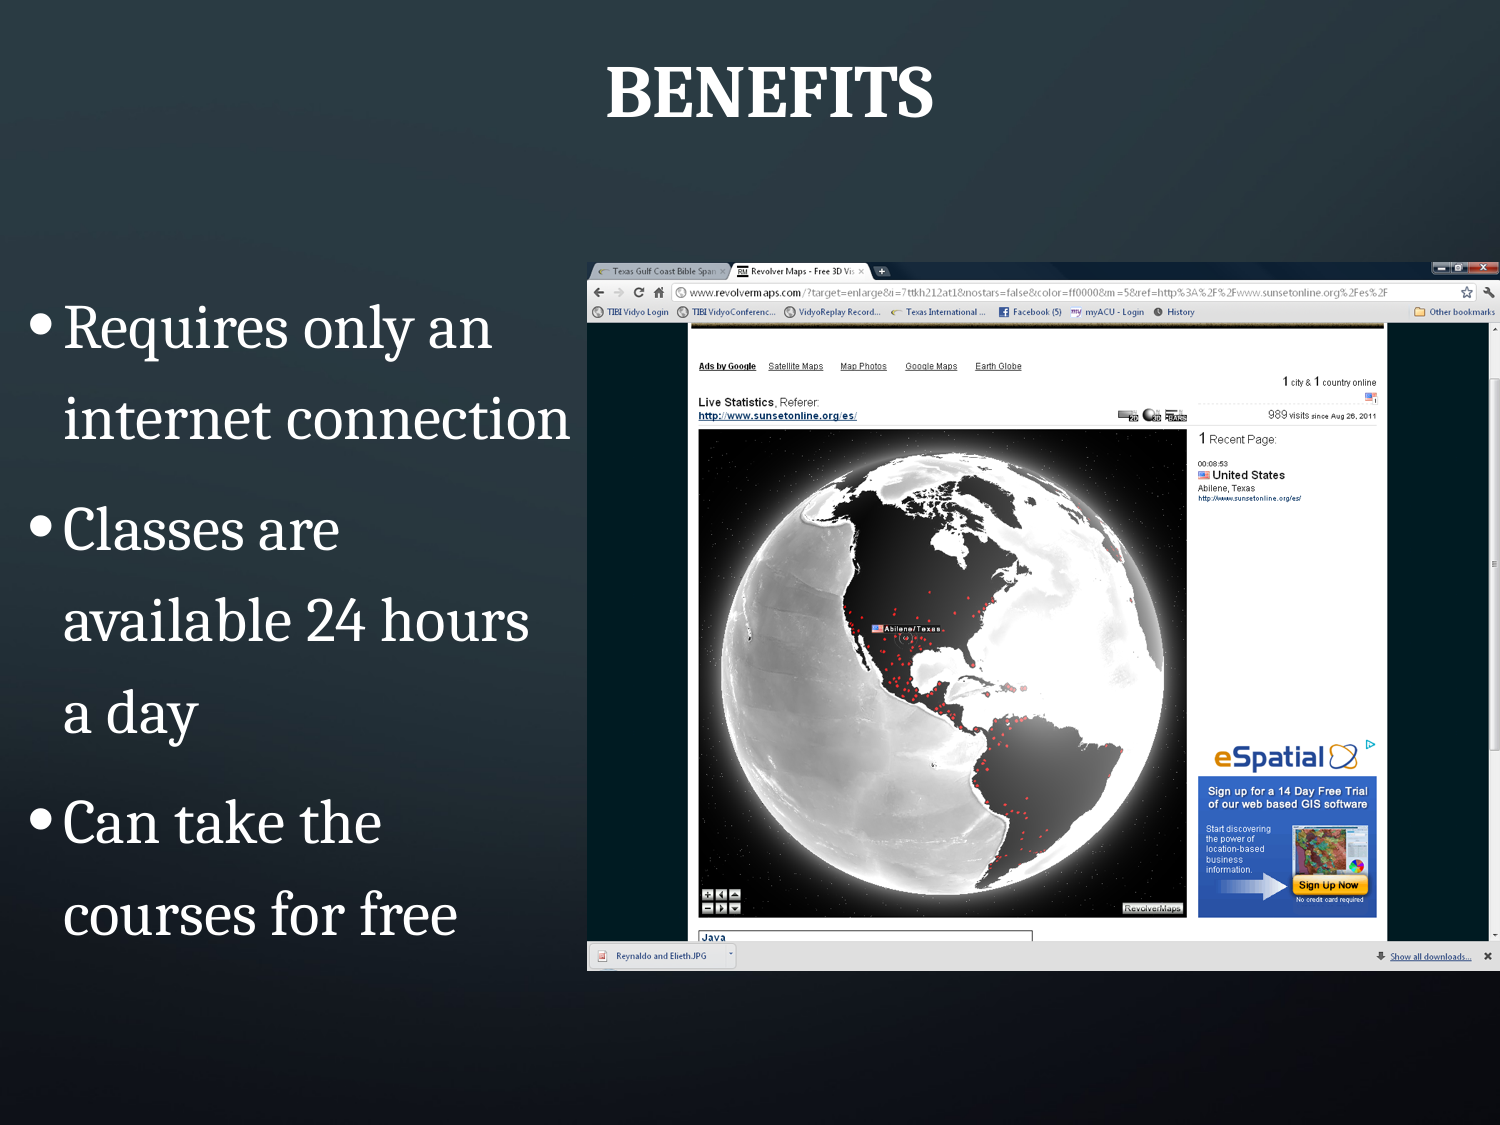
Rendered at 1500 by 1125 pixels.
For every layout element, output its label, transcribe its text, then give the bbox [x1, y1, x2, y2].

list Requires only an internet connection Classes are available 24 hours a day Can take the courses for free [12, 262, 588, 1025]
title Benefits [474, 37, 1000, 150]
picture [0, 0, 1500, 1125]
